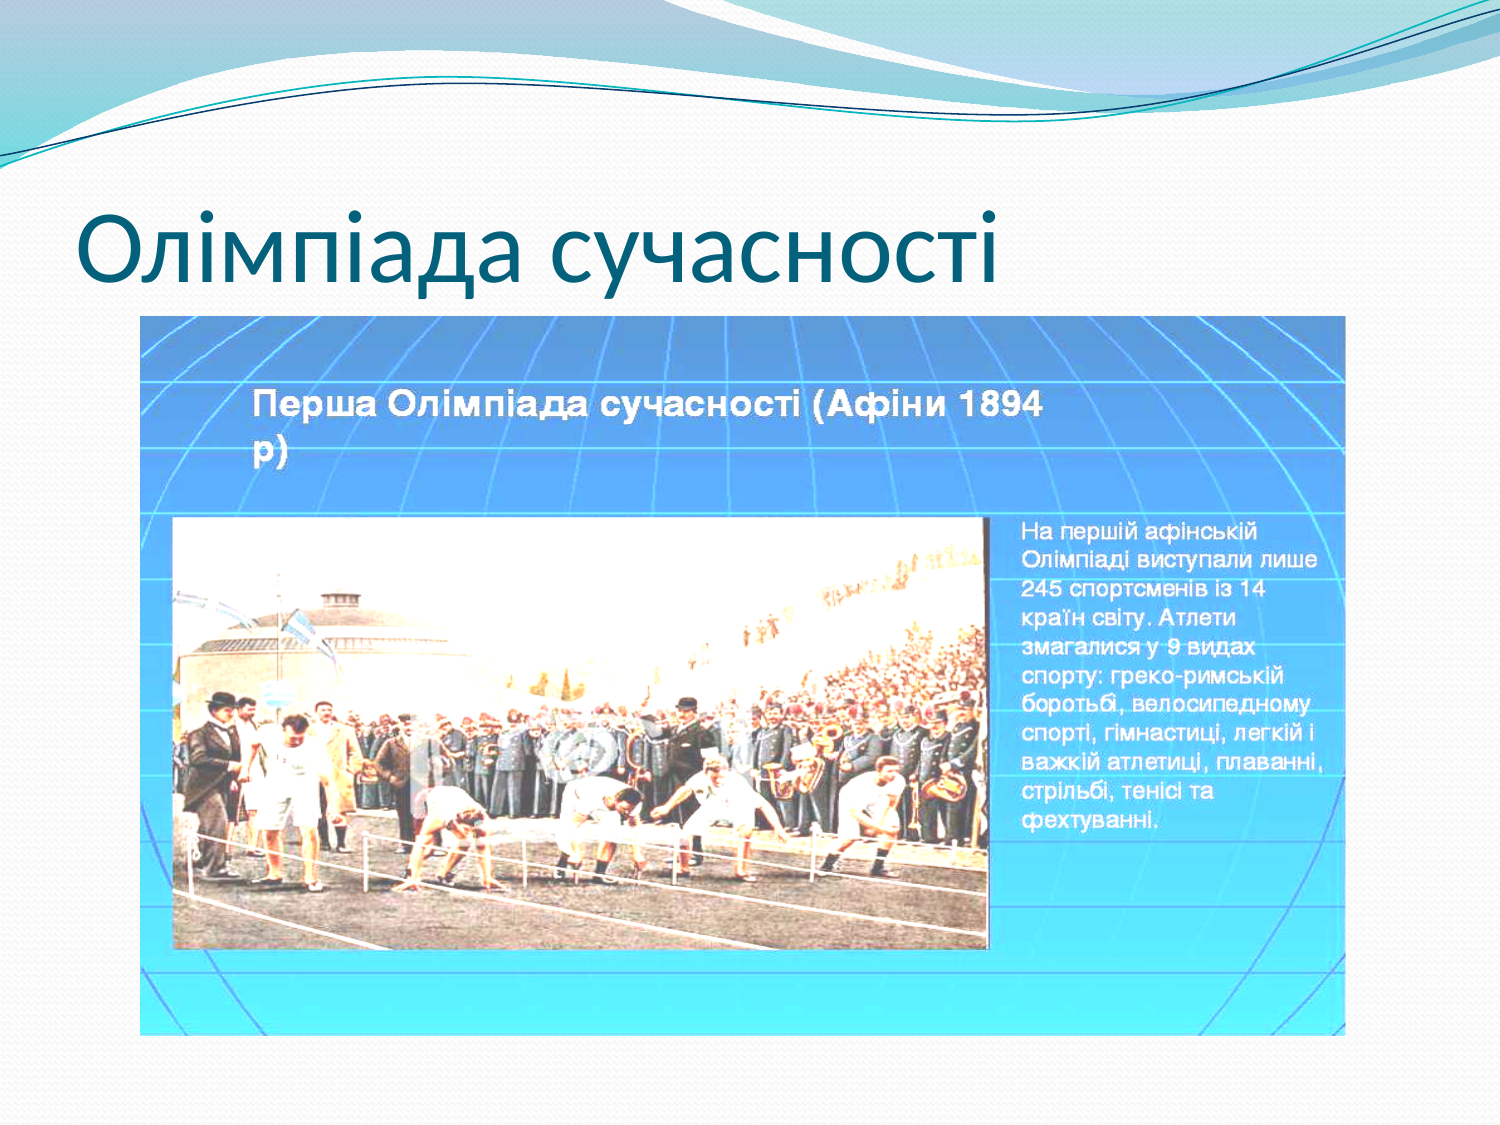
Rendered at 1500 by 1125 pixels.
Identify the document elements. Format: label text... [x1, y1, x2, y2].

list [140, 316, 1347, 1037]
title Олімпіада сучасності [75, 115, 1425, 303]
